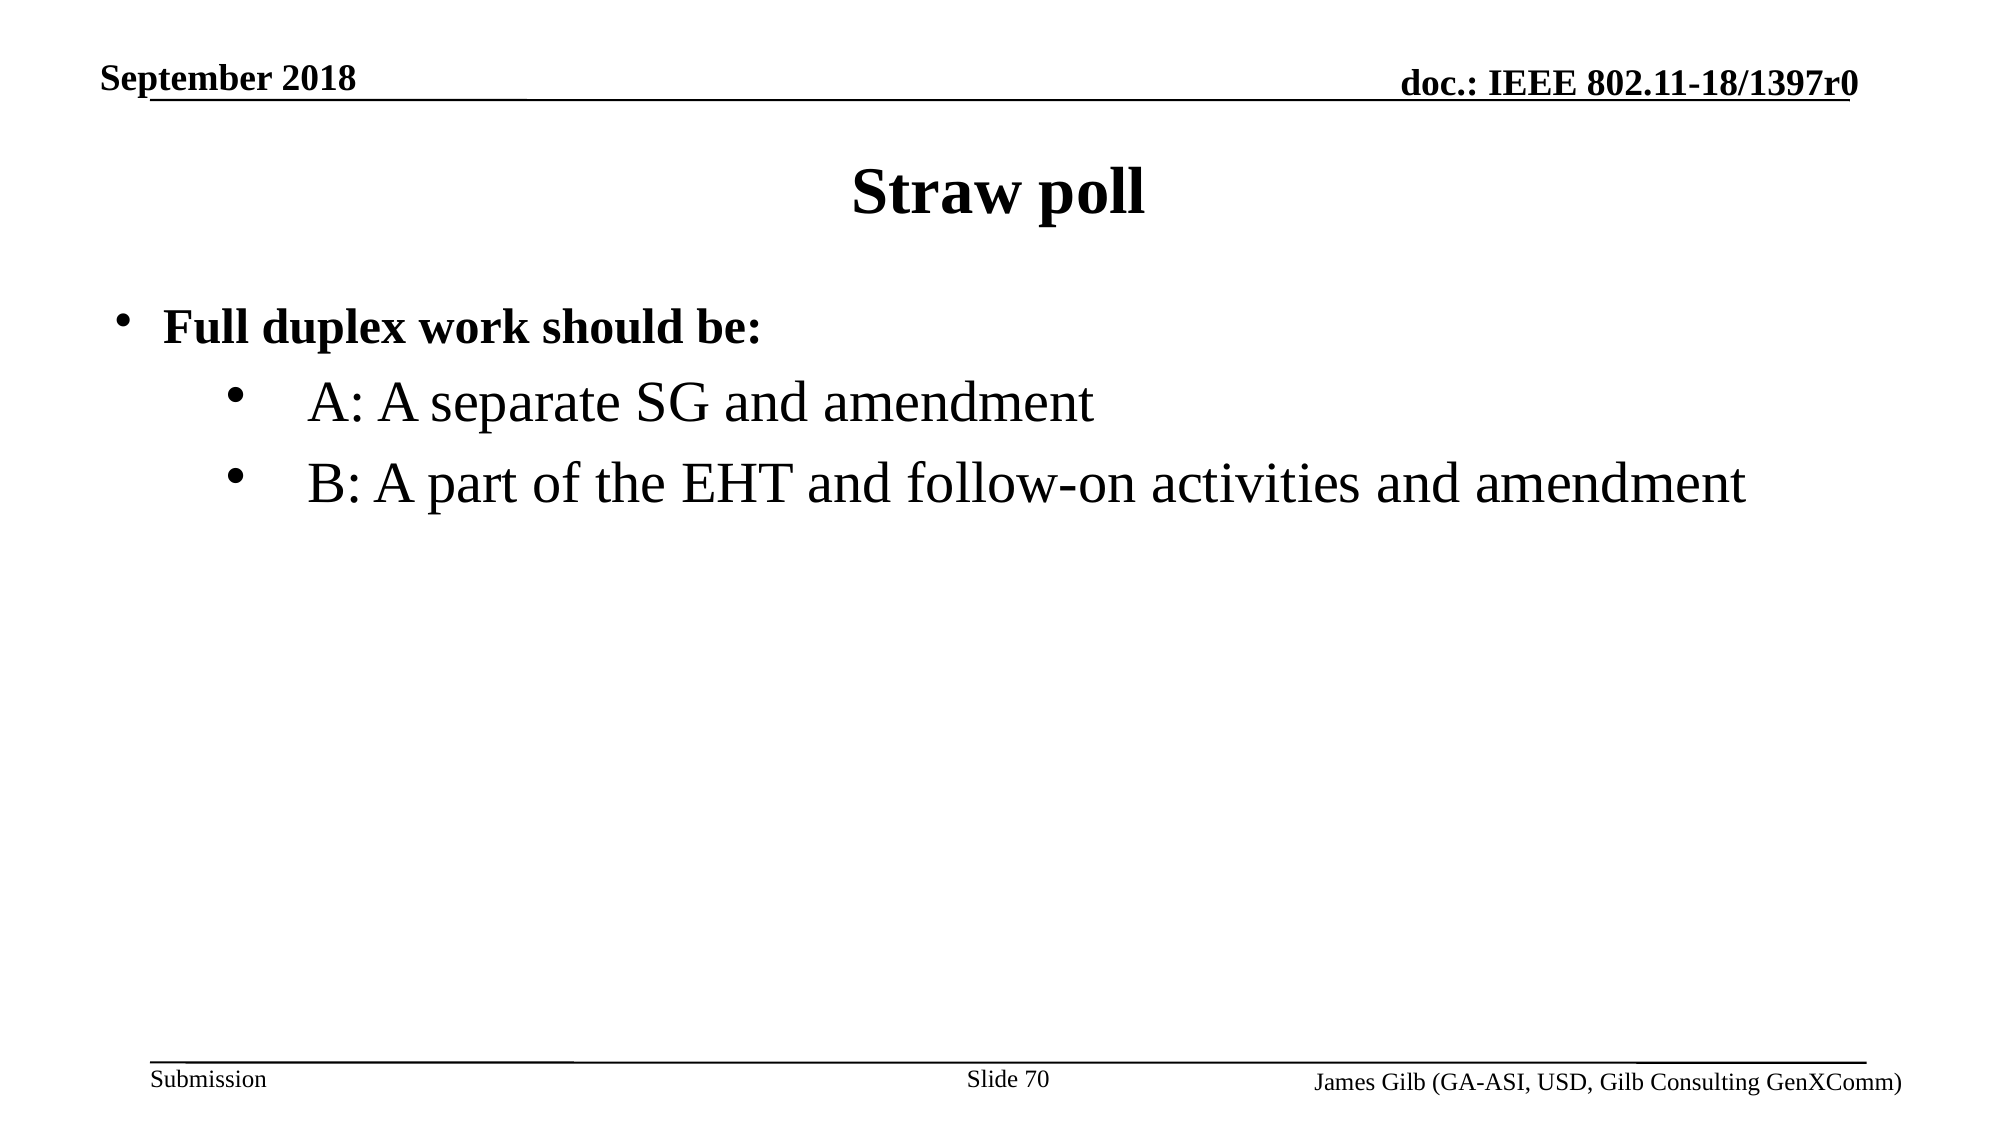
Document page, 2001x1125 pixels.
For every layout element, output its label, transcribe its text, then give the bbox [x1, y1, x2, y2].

title Straw poll [99, 112, 1899, 262]
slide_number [99, 54, 509, 98]
footer James Gilb (GA-ASI, USD, Gilb Consulting GenXComm) [1208, 1065, 1904, 1094]
list Full duplex work should be: A: A separate SG and amendment B: A part of the EHT and follow-on activities and amendment [99, 285, 1899, 1037]
slide_number Slide 70 [950, 1061, 1067, 1123]
